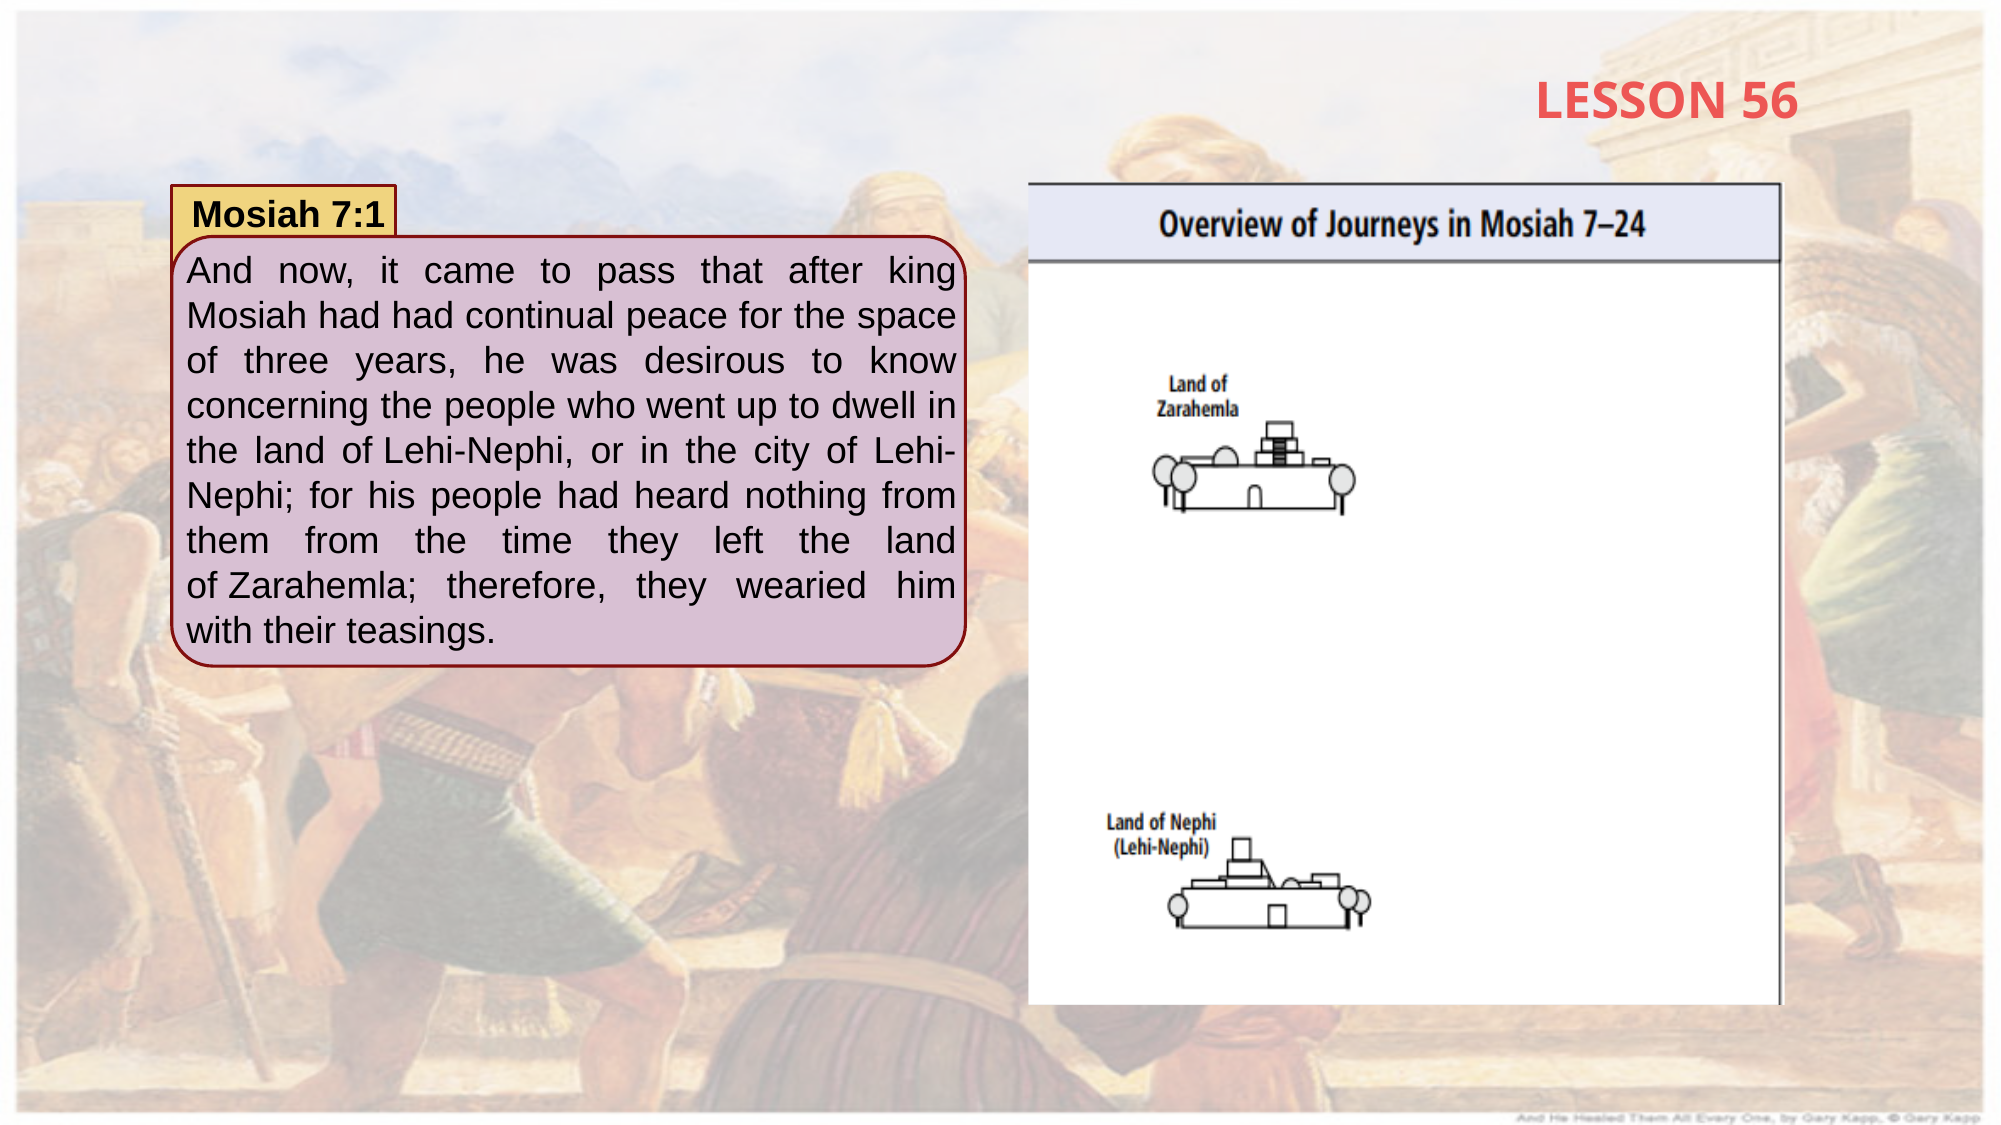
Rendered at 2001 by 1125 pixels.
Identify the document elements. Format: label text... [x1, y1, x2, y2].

picture [1027, 182, 1785, 1005]
text_box And now, it came to pass that after king Mosiah had had continual peace for the space of three years, he was desirous to know concerning the people who went up to dwell in the land of Lehi-Nephi, or in the city of Lehi-Nephi; for his people had heard nothing from them from the time they left the land of Zarahemla; therefore, they wearied him with their teasings. [171, 239, 972, 659]
text_box [170, 184, 176, 269]
text_box Mosiah 7:1 [176, 182, 401, 239]
text_box [401, 234, 943, 239]
text_box LESSON 56 [1519, 60, 1829, 183]
text_box [187, 659, 950, 668]
